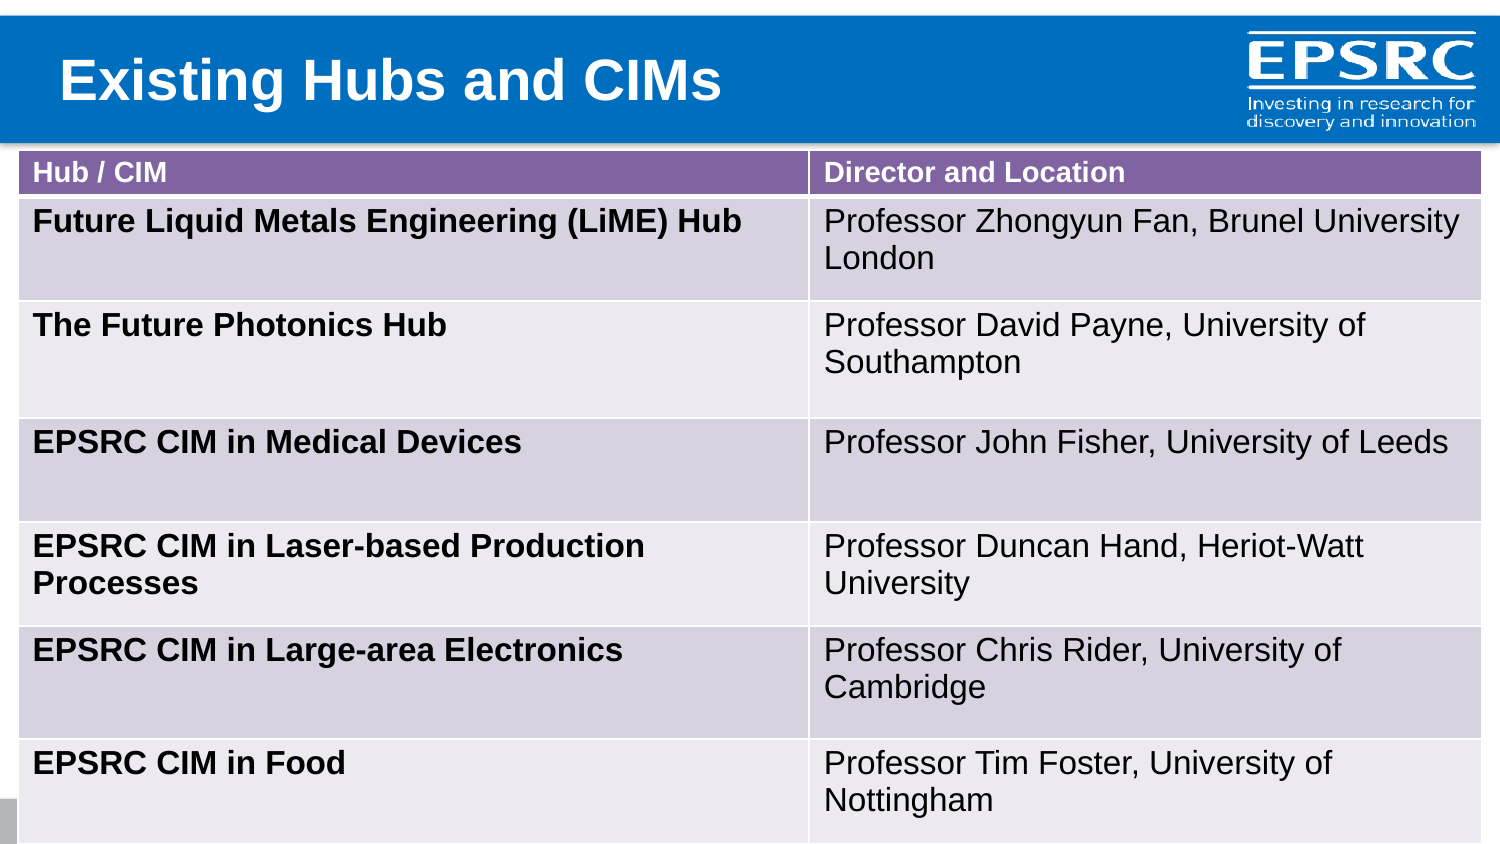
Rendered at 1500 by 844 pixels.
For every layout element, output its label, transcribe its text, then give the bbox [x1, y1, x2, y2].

table_cell EPSRC CIM in Medical Devices [19, 419, 808, 521]
title Existing Hubs and CIMs [59, 15, 1143, 139]
table_header Director and Location [810, 151, 1481, 194]
table_cell Professor John Fisher, University of Leeds [810, 419, 1481, 521]
table_cell Professor Tim Foster, University of Nottingham [810, 740, 1481, 843]
table_header Hub / CIM [19, 151, 808, 194]
table_cell EPSRC CIM in Large-area Electronics [19, 627, 808, 738]
table_cell Professor Duncan Hand, Heriot-Watt University [810, 523, 1481, 625]
table_cell EPSRC CIM in Laser-based Production Processes [19, 523, 808, 625]
table_cell Professor Zhongyun Fan, Brunel University London [810, 199, 1481, 300]
table_cell Future Liquid Metals Engineering (LiME) Hub [19, 199, 808, 300]
table_cell Professor David Payne, University of Southampton [810, 302, 1481, 417]
table_cell EPSRC CIM in Food [19, 740, 808, 843]
table_cell Professor Chris Rider, University of Cambridge [810, 627, 1481, 738]
table_cell The Future Photonics Hub [19, 302, 808, 417]
